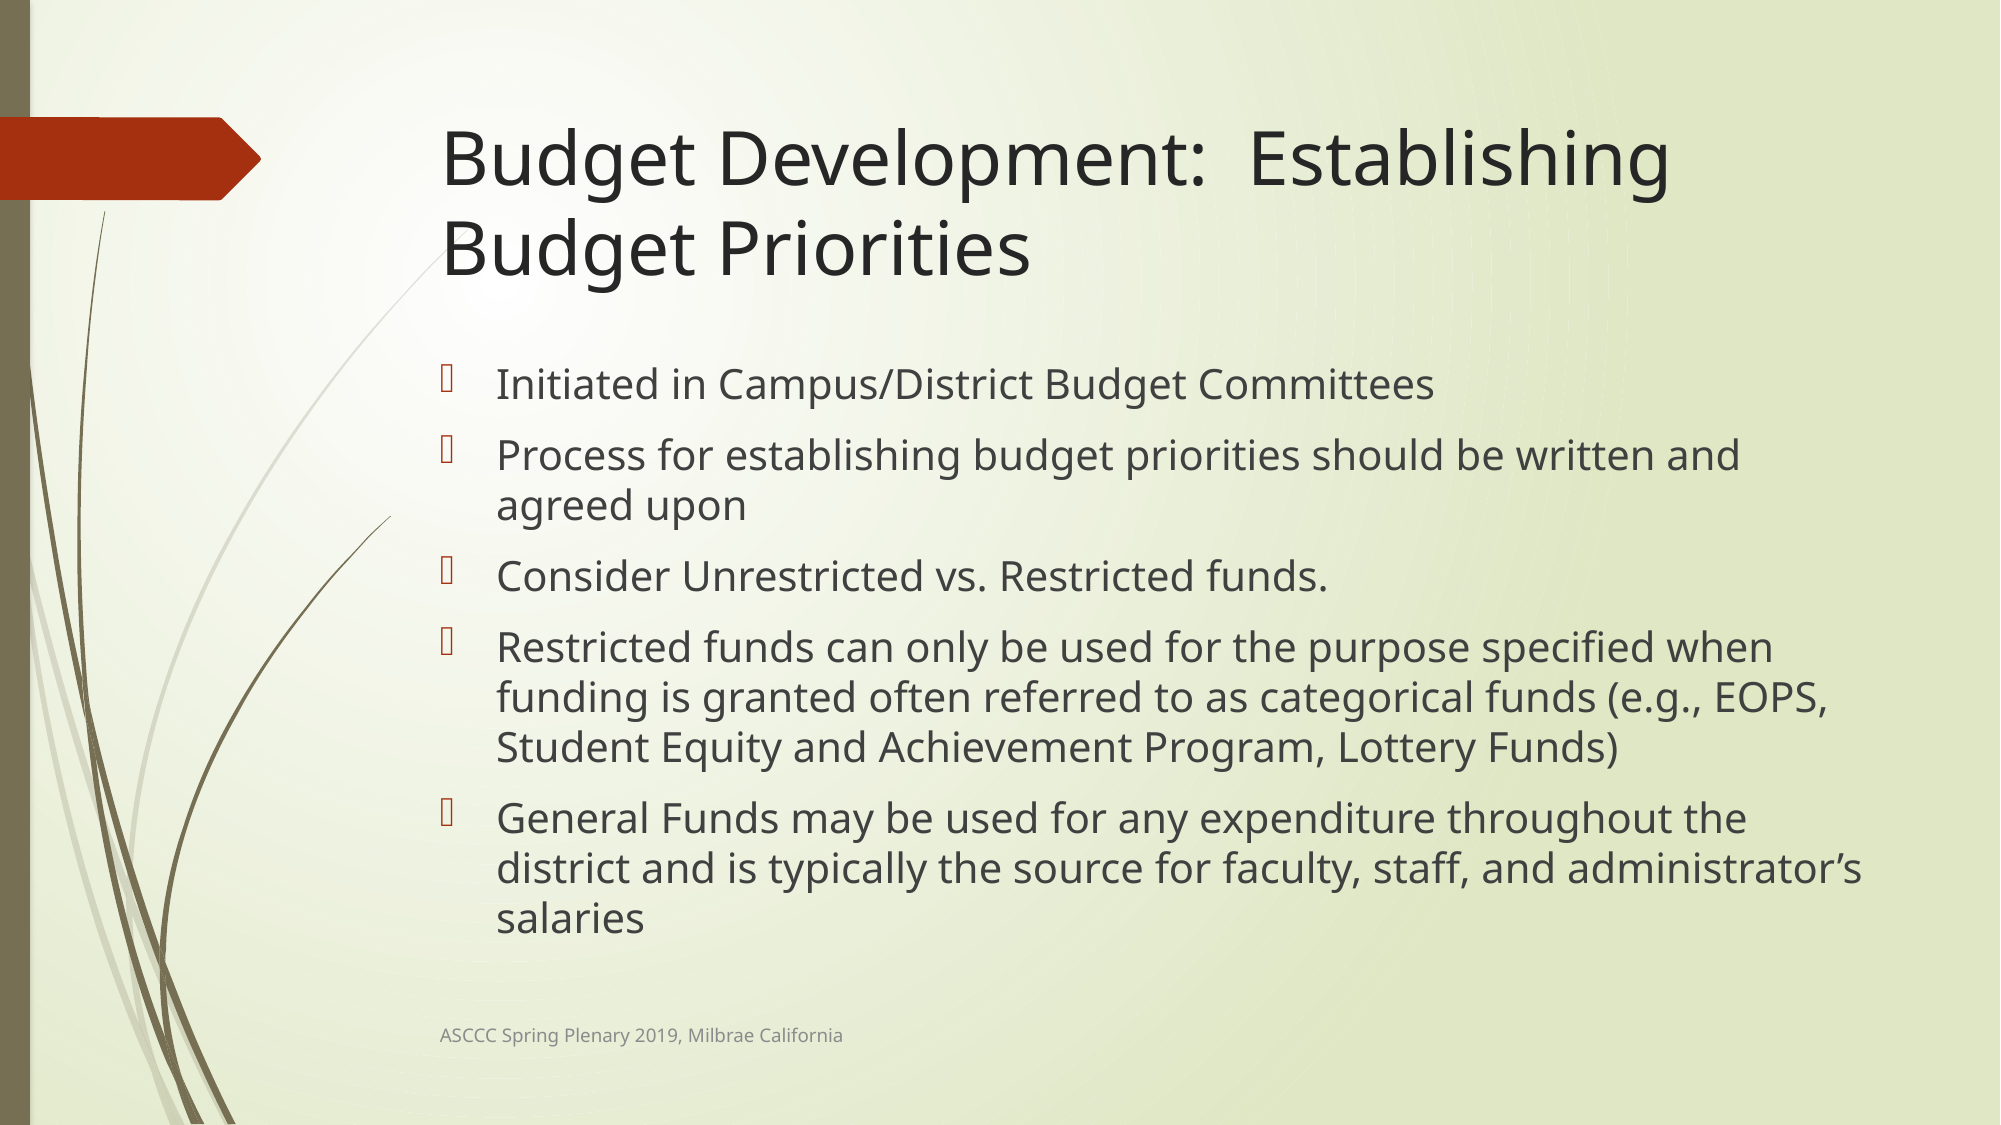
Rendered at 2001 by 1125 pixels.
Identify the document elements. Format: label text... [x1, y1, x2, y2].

footer ASCCC Spring Plenary 2019, Milbrae California [424, 1006, 1675, 1067]
list Initiated in Campus/District Budget Committees Process for establishing budget priorities should be written and agreed upon Consider Unrestricted vs. Restricted funds. Restricted funds can only be used for the purpose specified when funding is granted often referred to as categorical funds (e.g., EOPS, Student Equity and Achievement Program, Lottery Funds) General Funds may be used for any expenditure throughout the district and is typically the source for faculty, staff, and administrator’s salaries [424, 350, 1888, 970]
title Budget Development: Establishing Budget Priorities [425, 102, 1888, 313]
